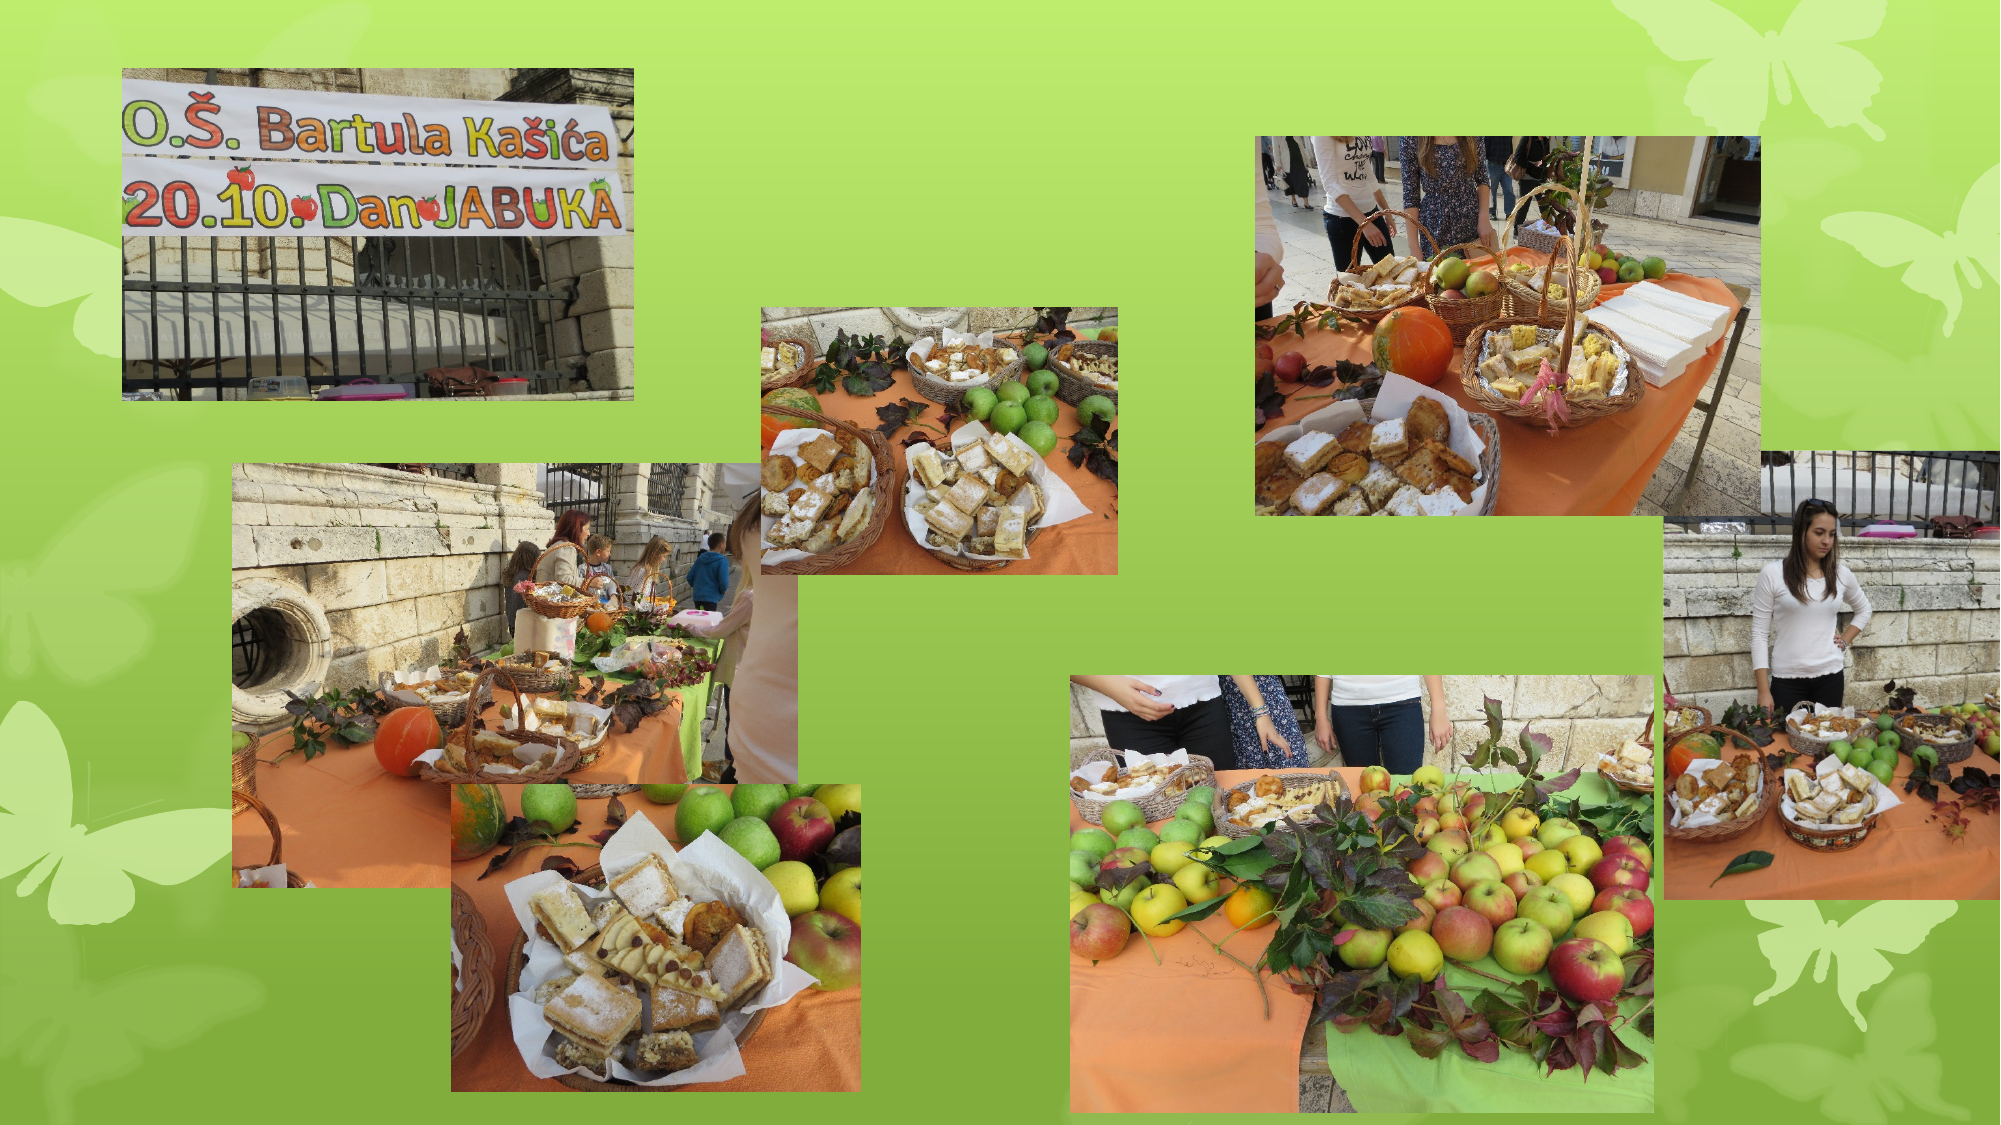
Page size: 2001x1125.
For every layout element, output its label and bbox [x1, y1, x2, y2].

picture [1070, 674, 1654, 1113]
picture [231, 306, 1118, 1093]
picture [1664, 845, 2000, 899]
picture [1254, 136, 2000, 517]
list [1606, 506, 2000, 845]
picture [121, 67, 635, 402]
